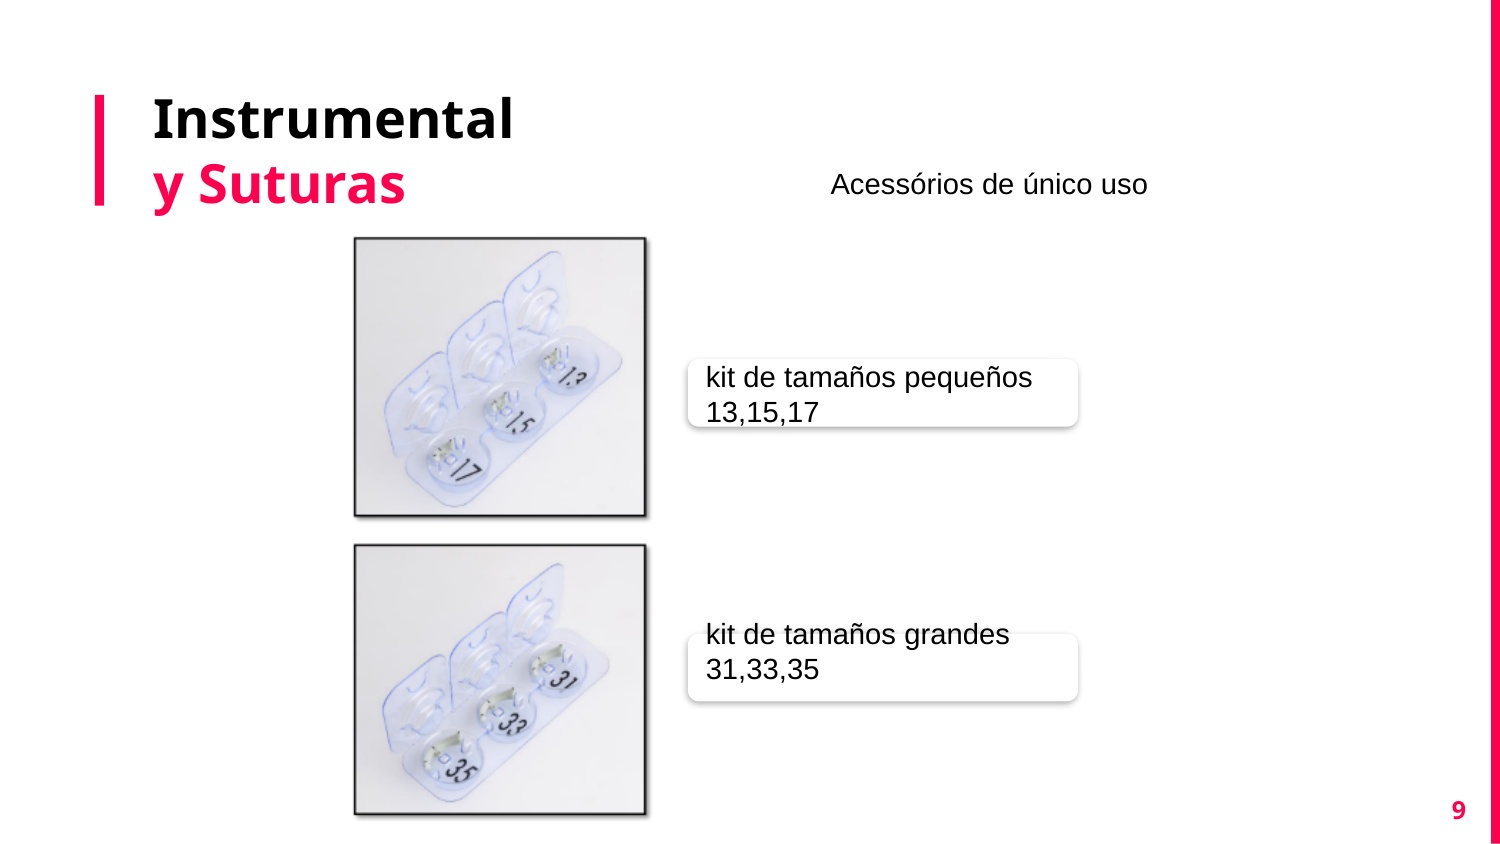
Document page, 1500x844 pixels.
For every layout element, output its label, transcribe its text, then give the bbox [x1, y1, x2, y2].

slide_number 9 [1391, 779, 1482, 844]
text_box kit de tamaños grandes 31,33,35 [687, 632, 1079, 703]
title Instrumental y Suturas [138, 69, 668, 210]
text_box kit de tamaños pequeños 13,15,17 [687, 358, 1079, 428]
text_box Acessórios de único uso [618, 150, 1164, 214]
picture [347, 233, 654, 821]
